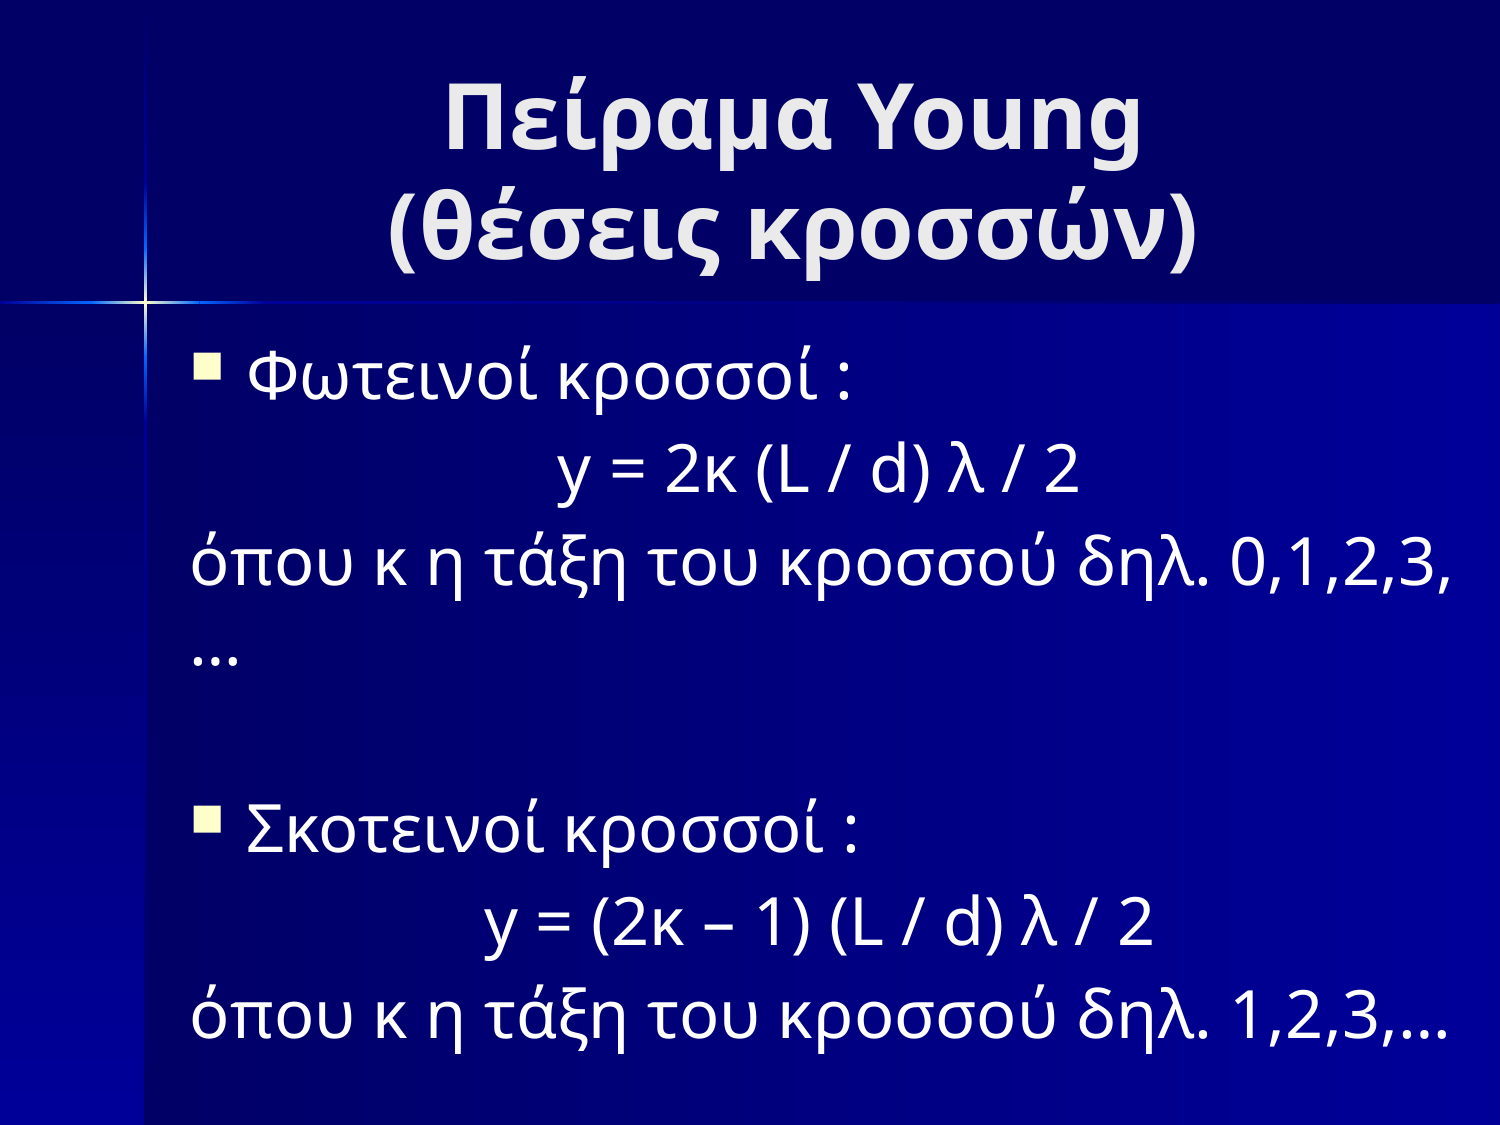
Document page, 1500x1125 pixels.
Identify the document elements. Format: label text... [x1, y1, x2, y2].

list Φωτεινοί κροσσοί : y = 2κ (L / d) λ / 2 όπου κ η τάξη του κροσσού δηλ. 0,1,2,3,… Σκοτεινοί κροσσοί : y = (2κ – 1) (L / d) λ / 2 όπου κ η τάξη του κροσσού δηλ. 1,2,3,… [174, 324, 1483, 1036]
title Πείραμα Young (θέσεις κροσσών) [174, 49, 1413, 286]
